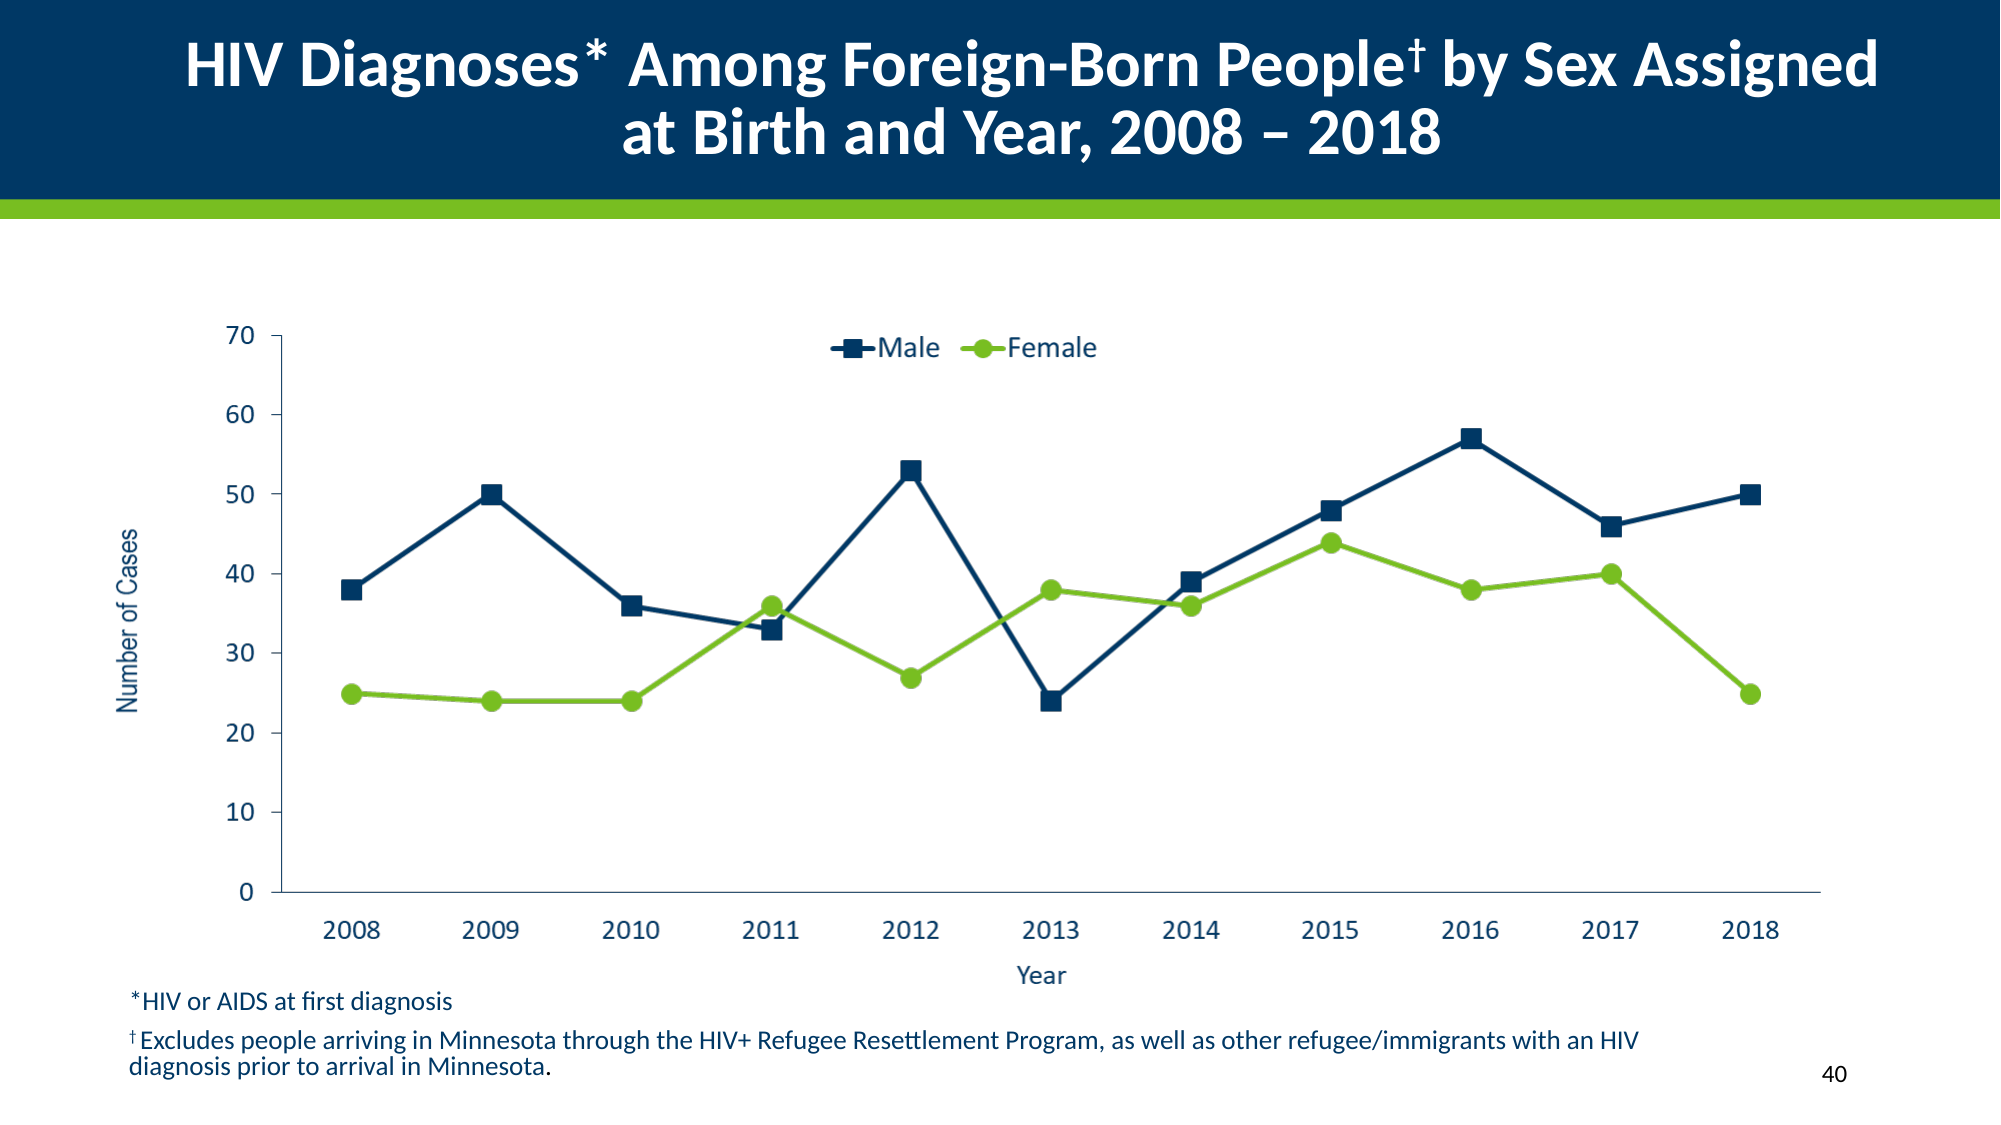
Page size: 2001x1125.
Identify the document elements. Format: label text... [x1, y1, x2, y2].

title HIV Diagnoses* Among Foreign-Born People† by Sex Assigned at Birth and Year, 2008 – 2018 [137, 24, 1929, 175]
picture [99, 309, 1824, 1026]
slide_number 40 [1622, 1042, 1863, 1103]
footer *HIV or AIDS at first diagnosis † Excludes people arriving in Minnesota through the HIV+ Refugee Resettlement Program, as well as other refugee/immigrants with an HIV diagnosis prior to arrival in Minnesota. [114, 1026, 1757, 1121]
